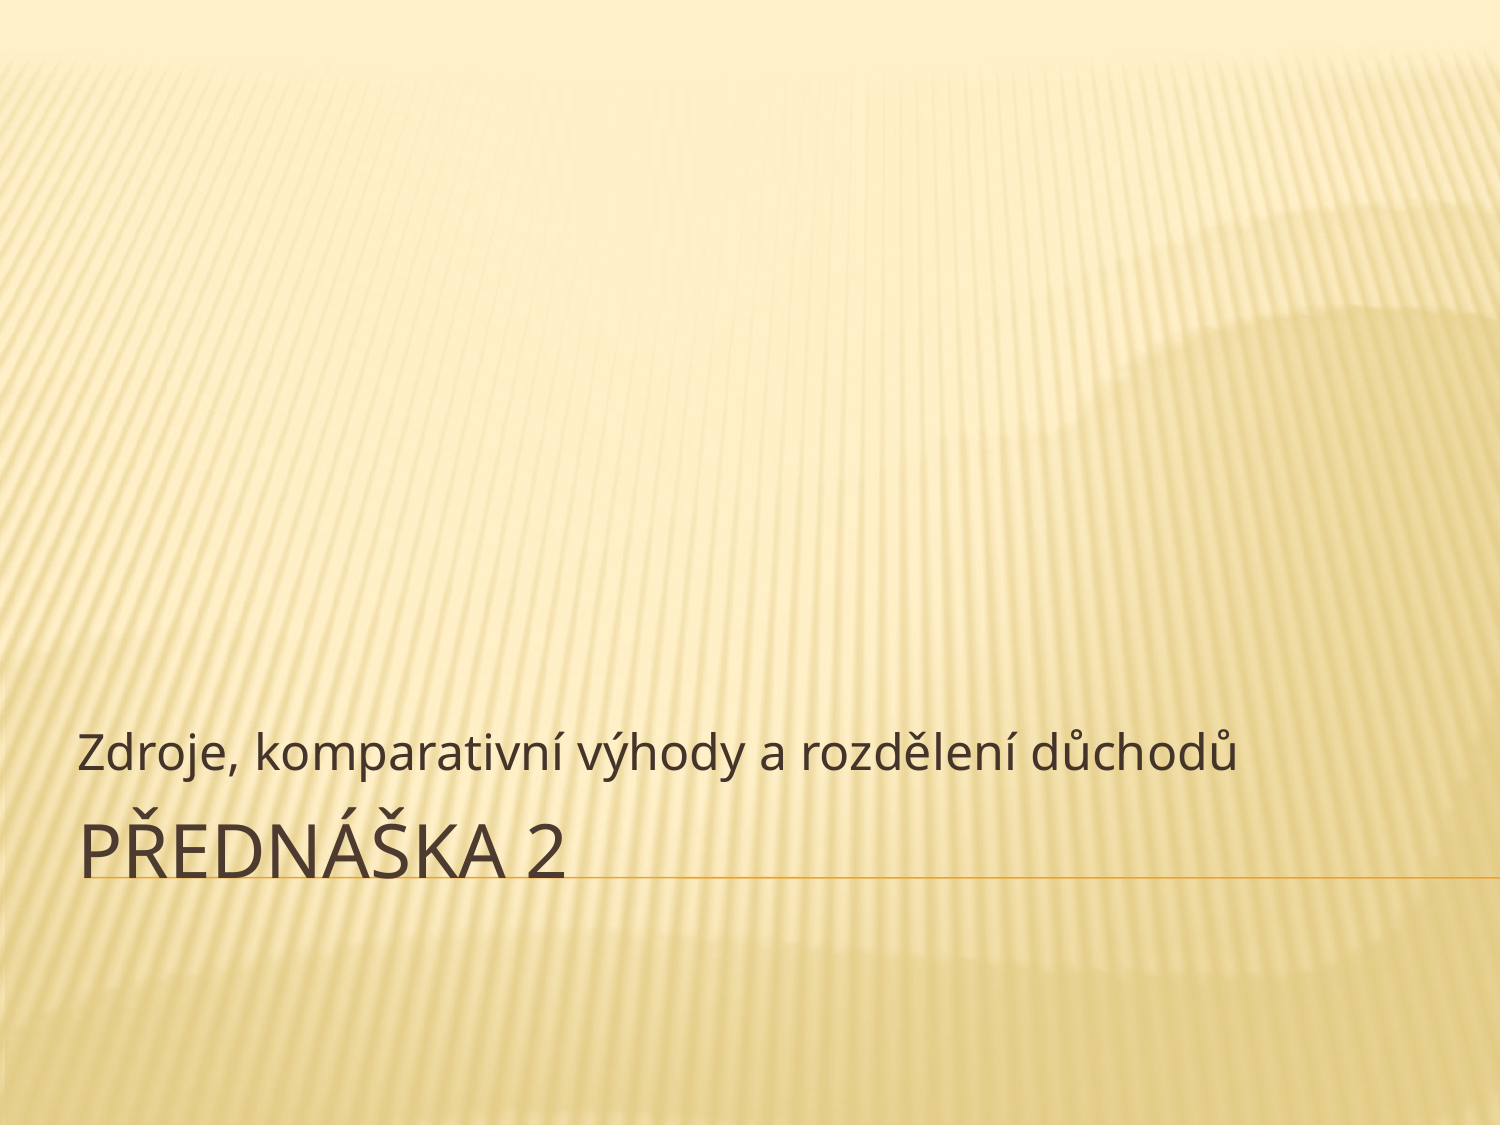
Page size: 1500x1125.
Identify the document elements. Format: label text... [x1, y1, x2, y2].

subtitle Zdroje, komparativní výhody a rozdělení důchodů [62, 637, 1450, 788]
title Přednáška 2 [62, 796, 1450, 997]
